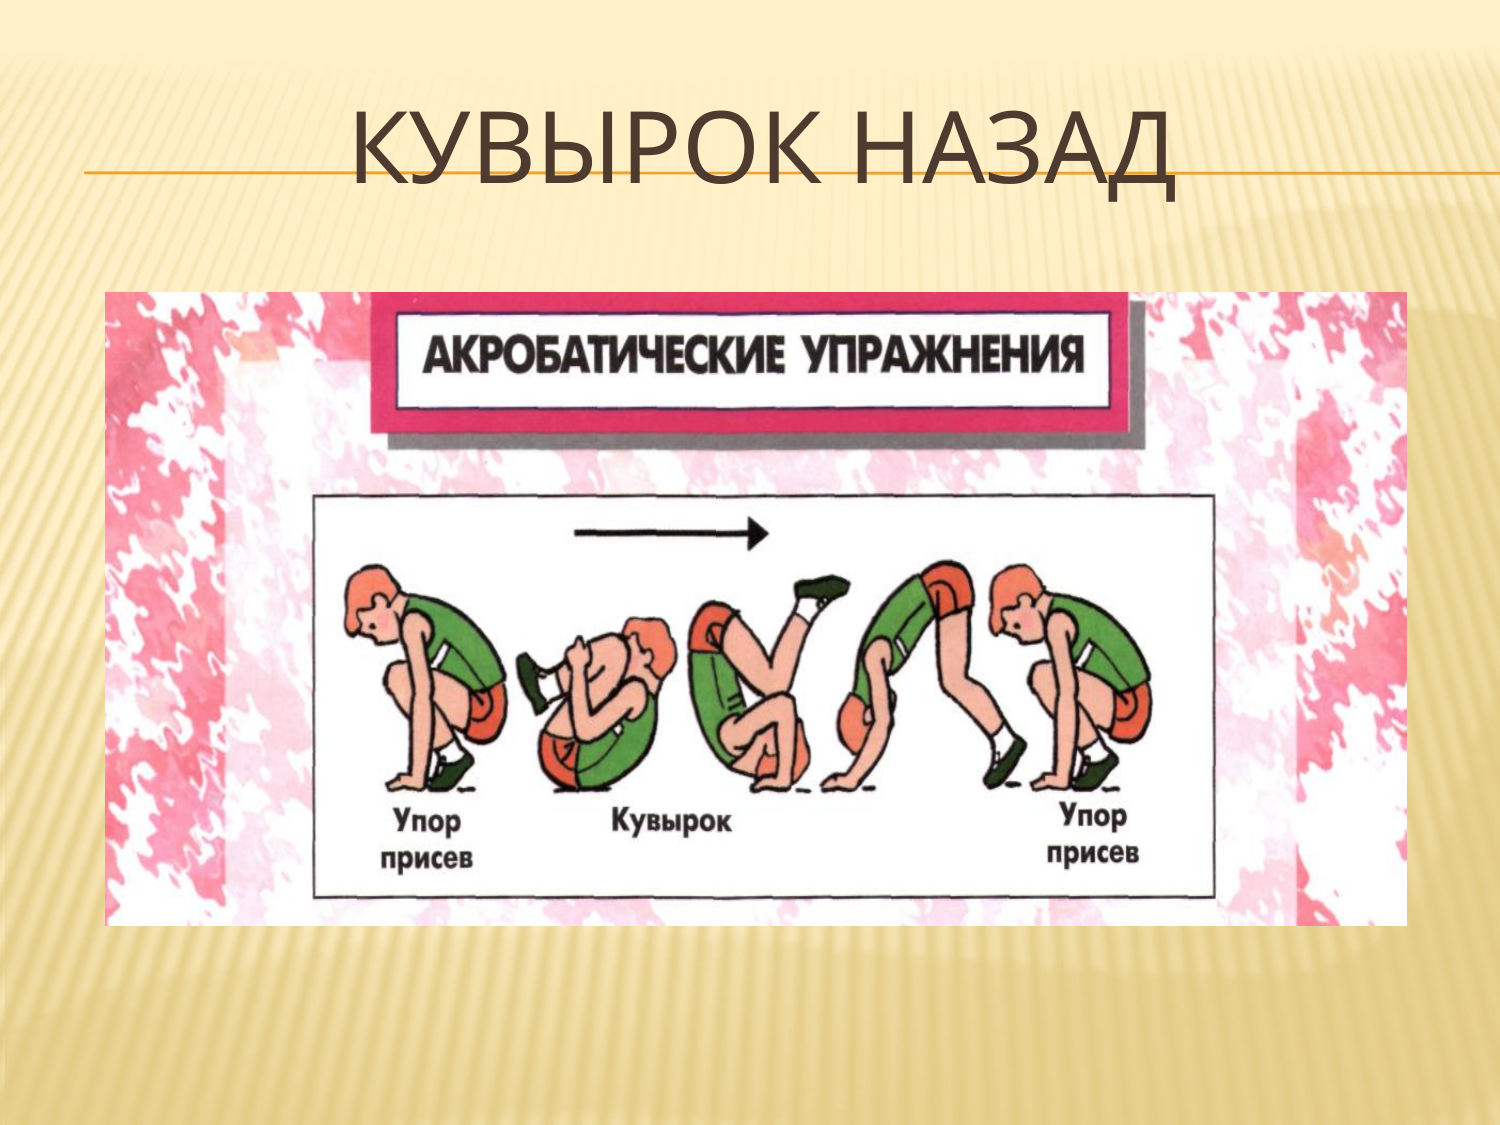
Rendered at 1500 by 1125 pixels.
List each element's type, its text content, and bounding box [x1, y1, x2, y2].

title Кувырок назад [50, 75, 1475, 213]
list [105, 292, 1407, 927]
